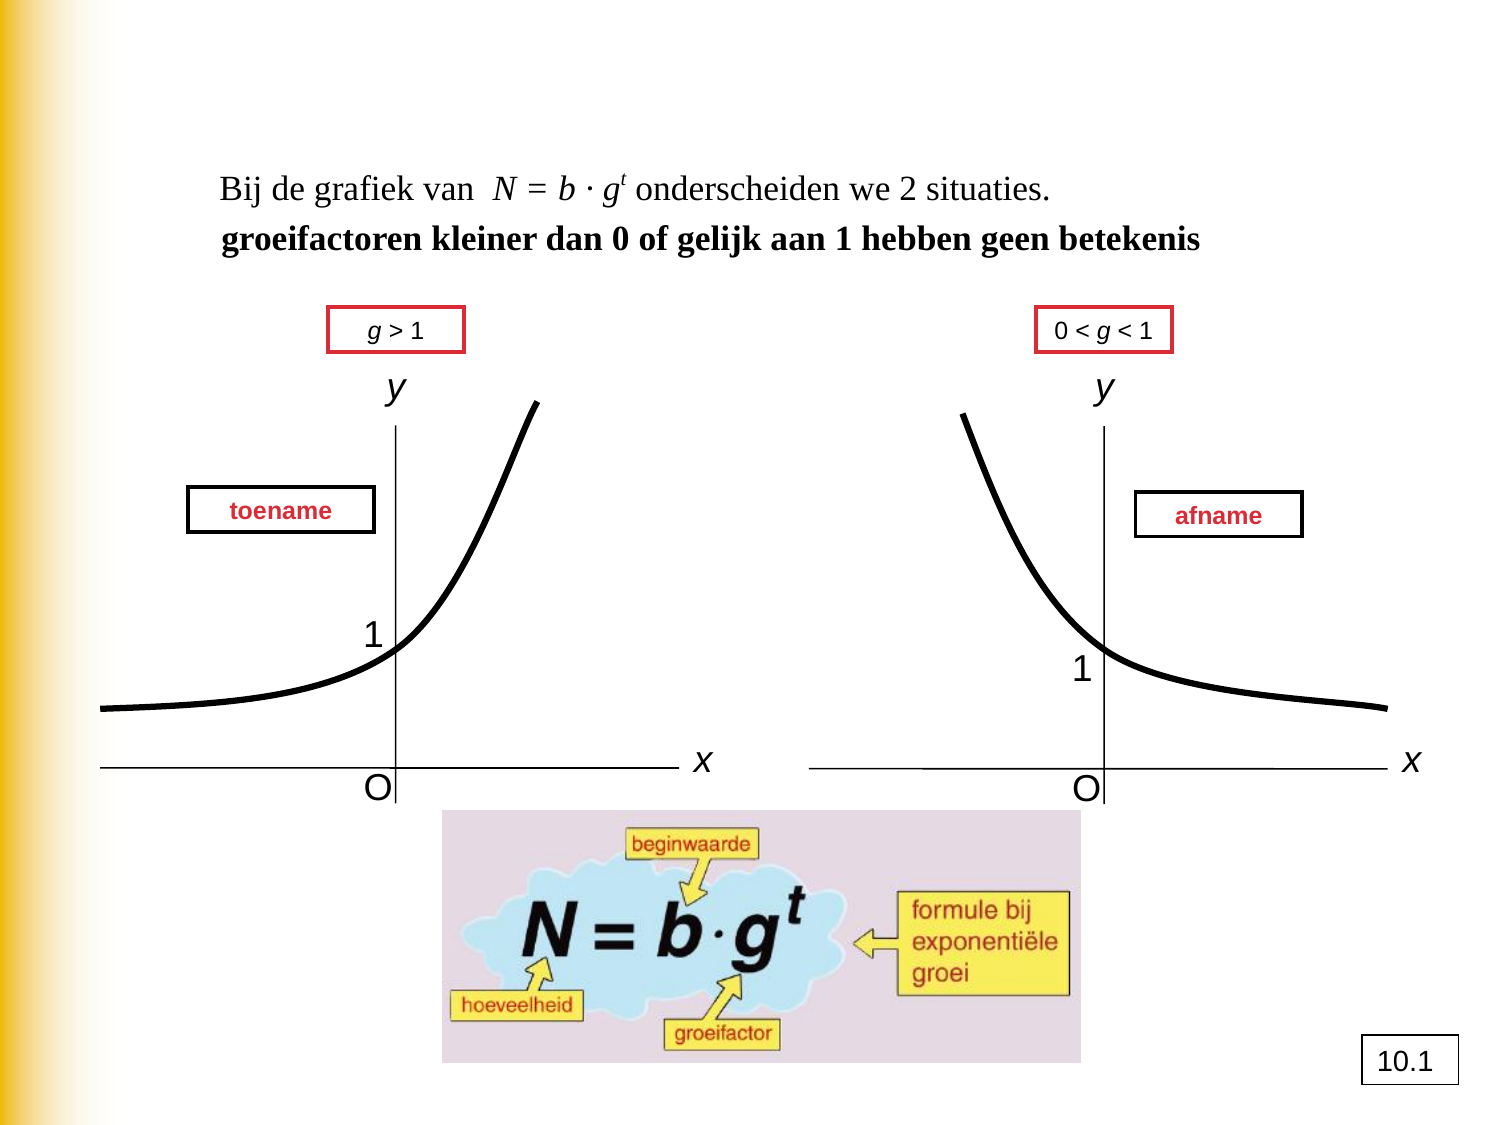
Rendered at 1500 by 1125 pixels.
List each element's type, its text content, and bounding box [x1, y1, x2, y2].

text_box g > 1 [328, 307, 464, 352]
title Bij de grafiek van N = b · gt onderscheiden we 2 situaties. [219, 160, 1500, 256]
text_box 1 [1057, 636, 1105, 697]
picture [0, 0, 1500, 1125]
text_box [100, 401, 538, 709]
text_box y [371, 354, 455, 415]
text_box y [1080, 355, 1164, 415]
text_box 1 [348, 602, 396, 663]
text_box 10.1 [1362, 1034, 1459, 1085]
text_box O [1057, 756, 1117, 817]
text_box afname [1135, 491, 1303, 537]
text_box O [348, 755, 408, 816]
text_box toename [188, 487, 374, 532]
text_box x [679, 728, 739, 788]
text_box x [1387, 728, 1447, 788]
text_box groeifactoren kleiner dan 0 of gelijk aan 1 hebben geen betekenis [206, 207, 1305, 266]
text_box [962, 413, 1388, 709]
text_box 0 < g < 1 [1035, 307, 1172, 352]
